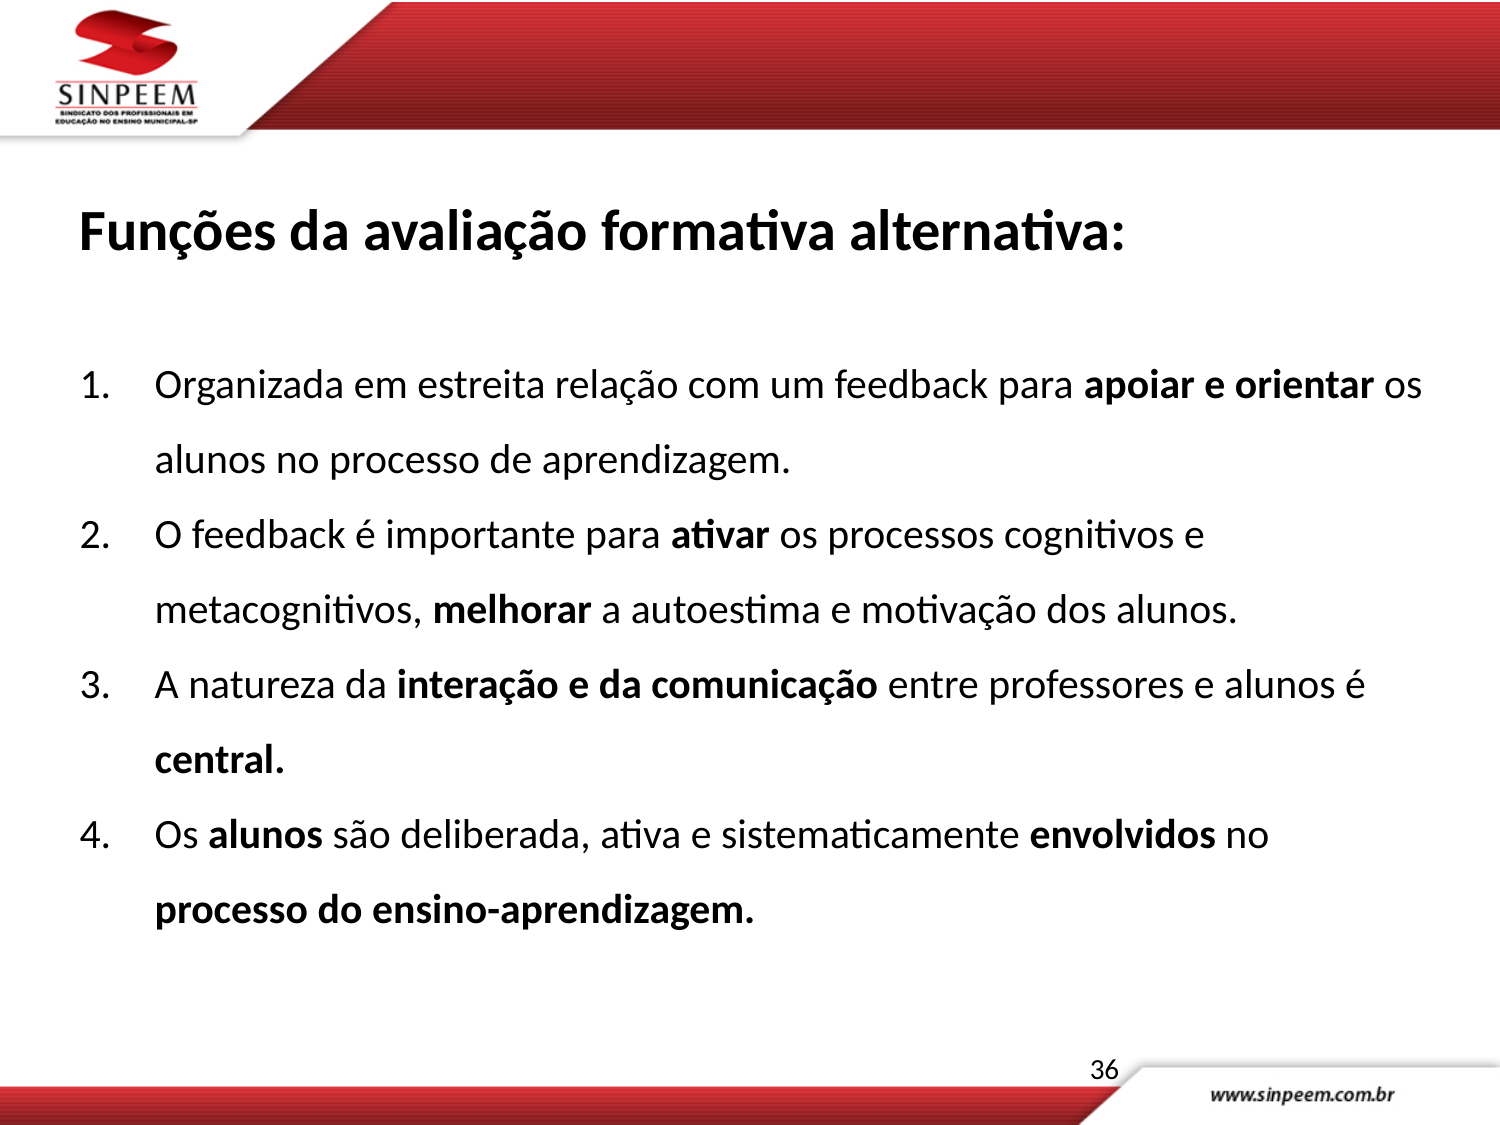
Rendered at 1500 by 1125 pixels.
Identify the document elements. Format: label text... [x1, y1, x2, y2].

text_box Funções da avaliação formativa alternativa: Organizada em estreita relação com um feedback para apoiar e orientar os alunos no processo de aprendizagem. O feedback é importante para ativar os processos cognitivos e metacognitivos, melhorar a autoestima e motivação dos alunos. A natureza da interação e da comunicação entre professores e alunos é central. Os alunos são deliberada, ativa e sistematicamente envolvidos no processo do ensino-aprendizagem. [64, 184, 1447, 940]
picture [0, 1053, 1500, 1125]
picture [0, 2, 1500, 149]
slide_number 36 [1074, 1042, 1425, 1103]
